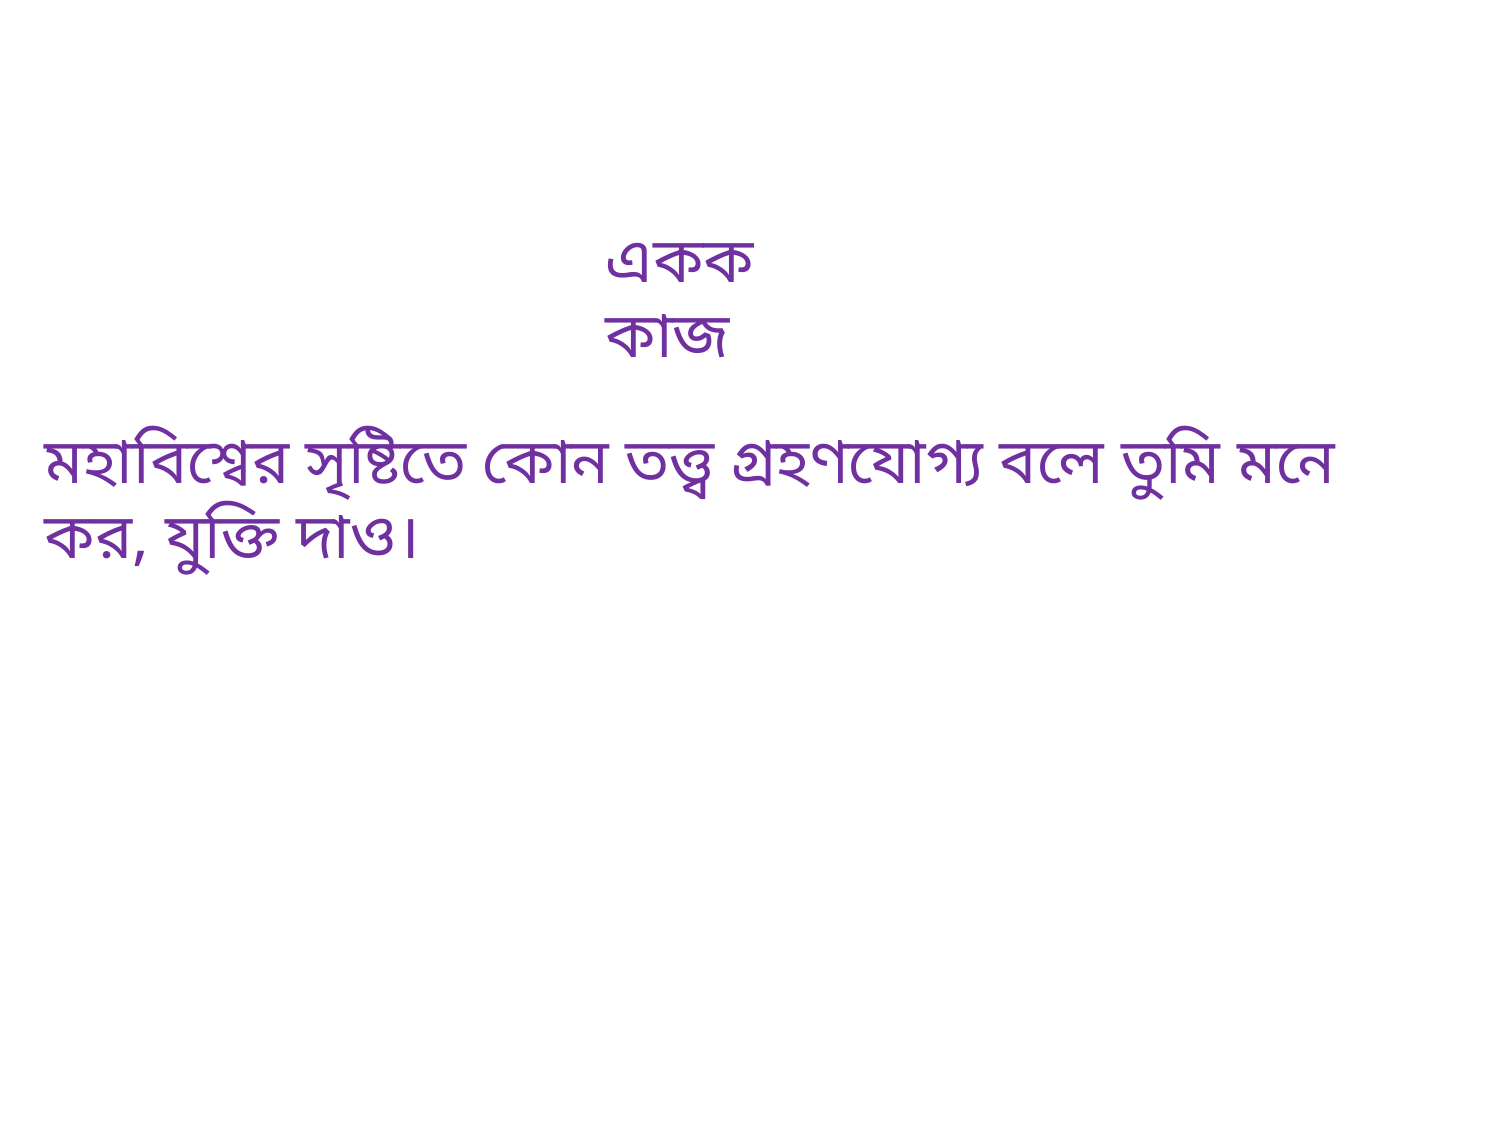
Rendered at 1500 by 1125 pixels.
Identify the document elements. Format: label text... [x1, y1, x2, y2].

text_box মহাবিশ্বের সৃষ্টিতে কোন তত্ত্ব গ্রহণযোগ্য বলে তুমি মনে কর, যুক্তি দাও। [30, 413, 1431, 579]
text_box একক কাজ [591, 212, 874, 378]
